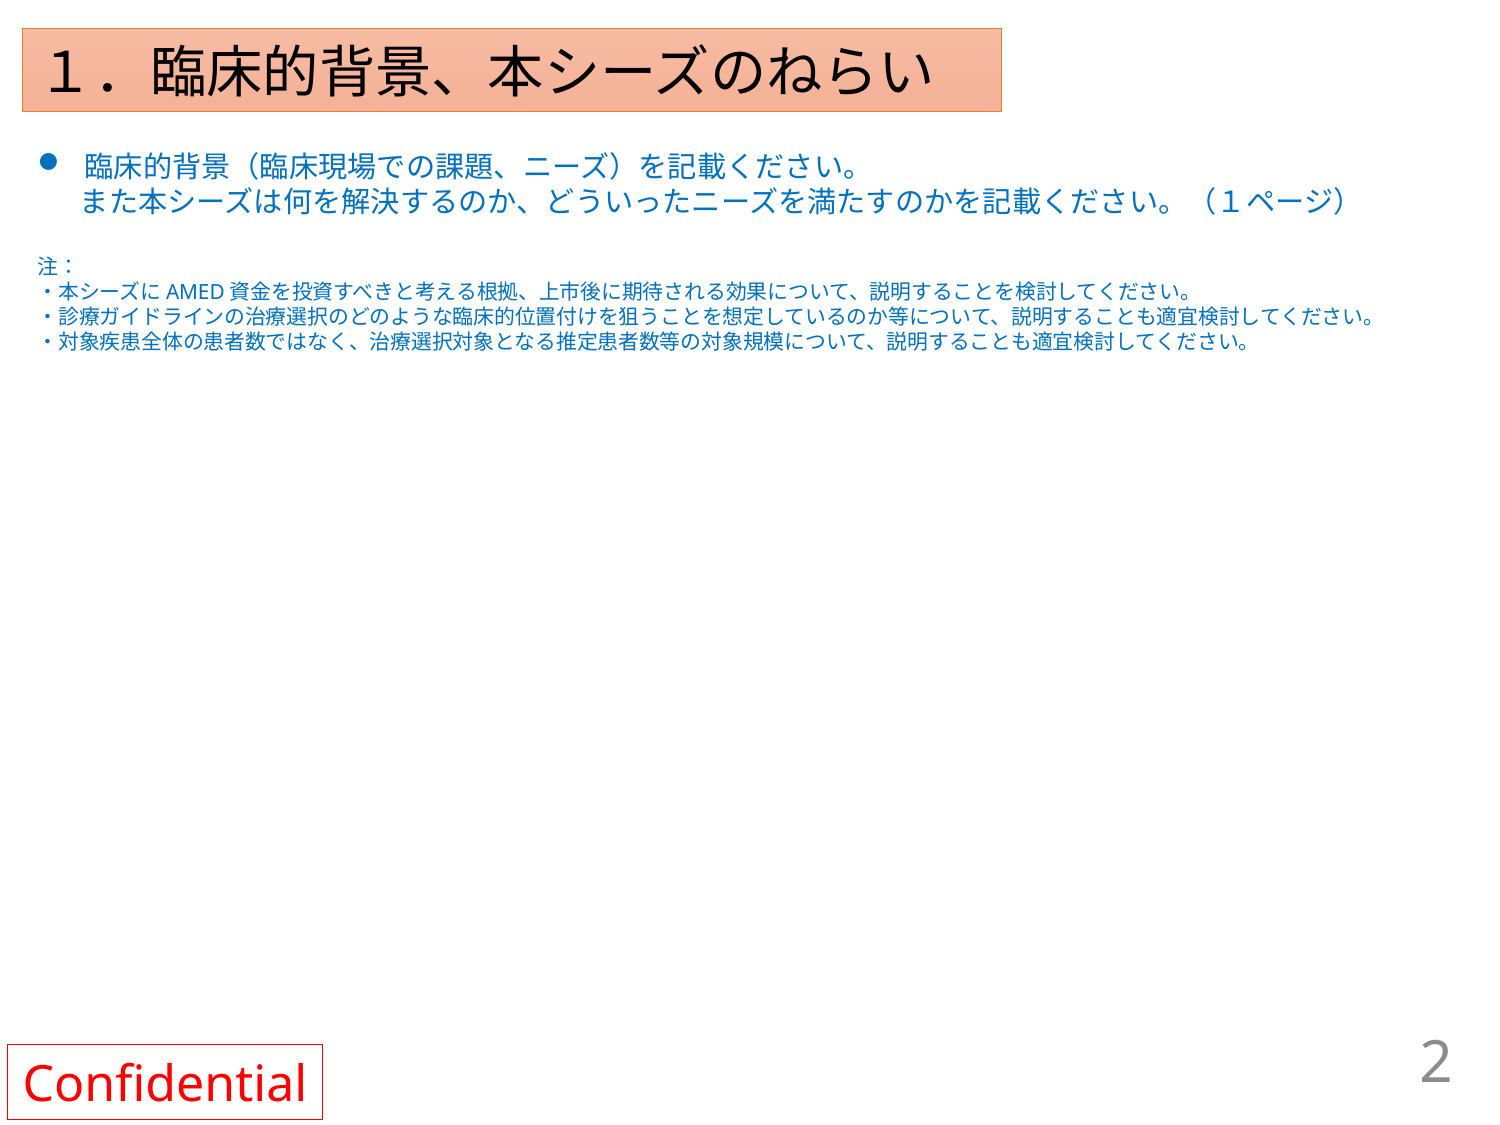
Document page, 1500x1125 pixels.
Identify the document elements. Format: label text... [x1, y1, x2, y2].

text_box Confidential [7, 1044, 323, 1120]
slide_number 2 [1130, 1034, 1468, 1095]
text_box 臨床的背景（臨床現場での課題、ニーズ）を記載ください。 また本シーズは何を解決するのか、どういったニーズを満たすのかを記載ください。（１ページ） 注： ・本シーズにAMED資金を投資すべきと考える根拠、上市後に期待される効果について、説明することを検討してください。 ・診療ガイドラインの治療選択のどのような臨床的位置付けを狙うことを想定しているのか等について、説明することも適宜検討してください。 ・対象疾患全体の患者数ではなく、治療選択対象となる推定患者数等の対象規模について、説明することも適宜検討してください。 [22, 141, 1476, 361]
text_box １．臨床的背景、本シーズのねらい [22, 28, 1002, 112]
